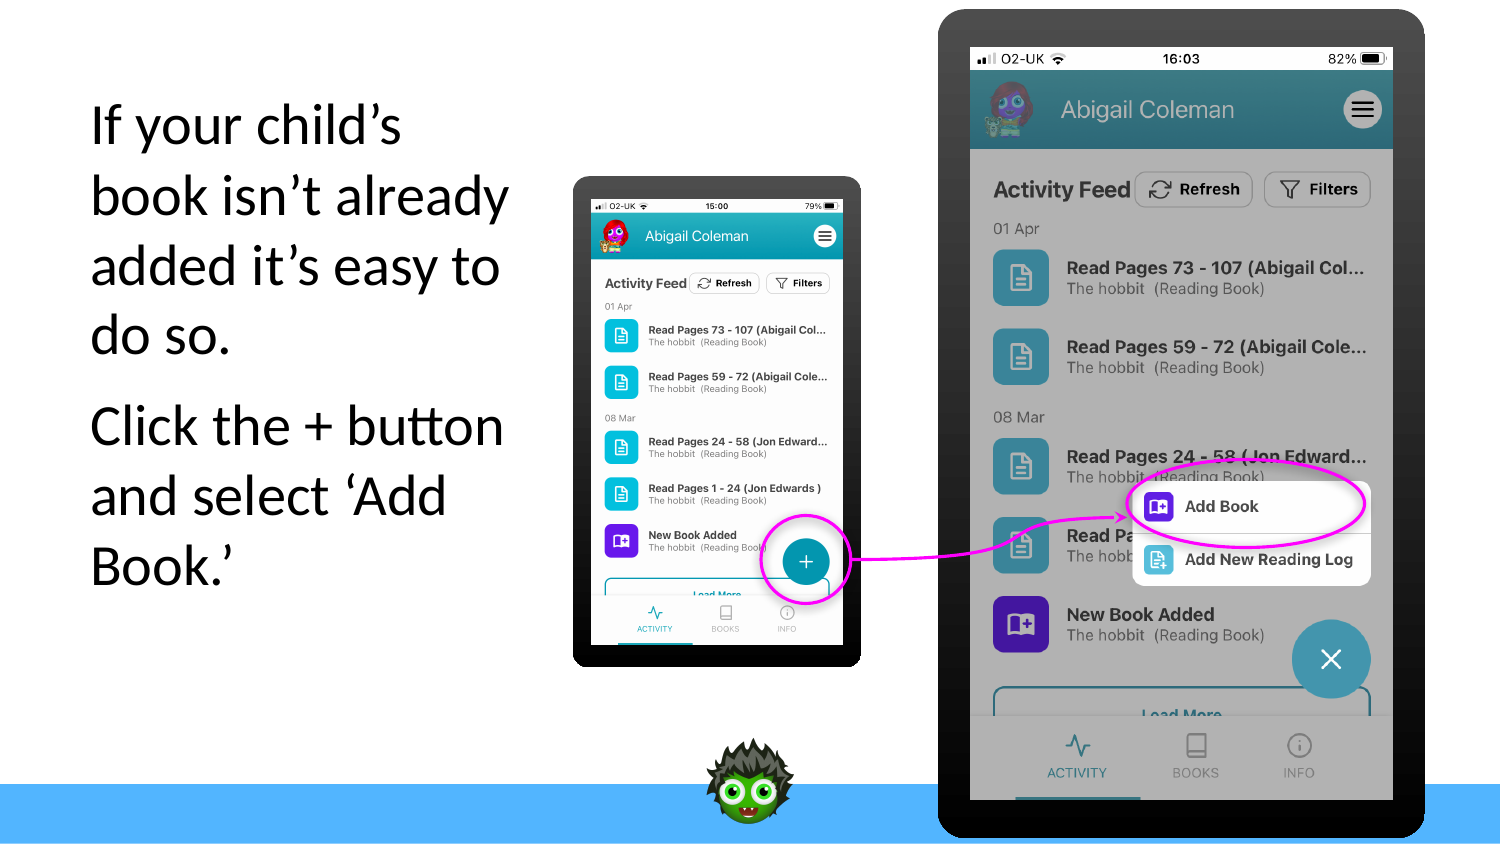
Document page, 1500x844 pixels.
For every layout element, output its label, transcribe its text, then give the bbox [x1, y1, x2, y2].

text_box [846, 567, 851, 580]
text_box [0, 784, 684, 844]
picture [591, 198, 843, 645]
text_box [937, 9, 1426, 838]
picture [689, 723, 811, 844]
text_box [815, 784, 1500, 844]
picture [970, 47, 1393, 800]
text_box [572, 176, 862, 668]
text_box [850, 517, 1128, 560]
text_box If your child’s book isn’t already added it’s easy to do so. Click the + button and select ‘Add Book.’ [74, 71, 630, 784]
